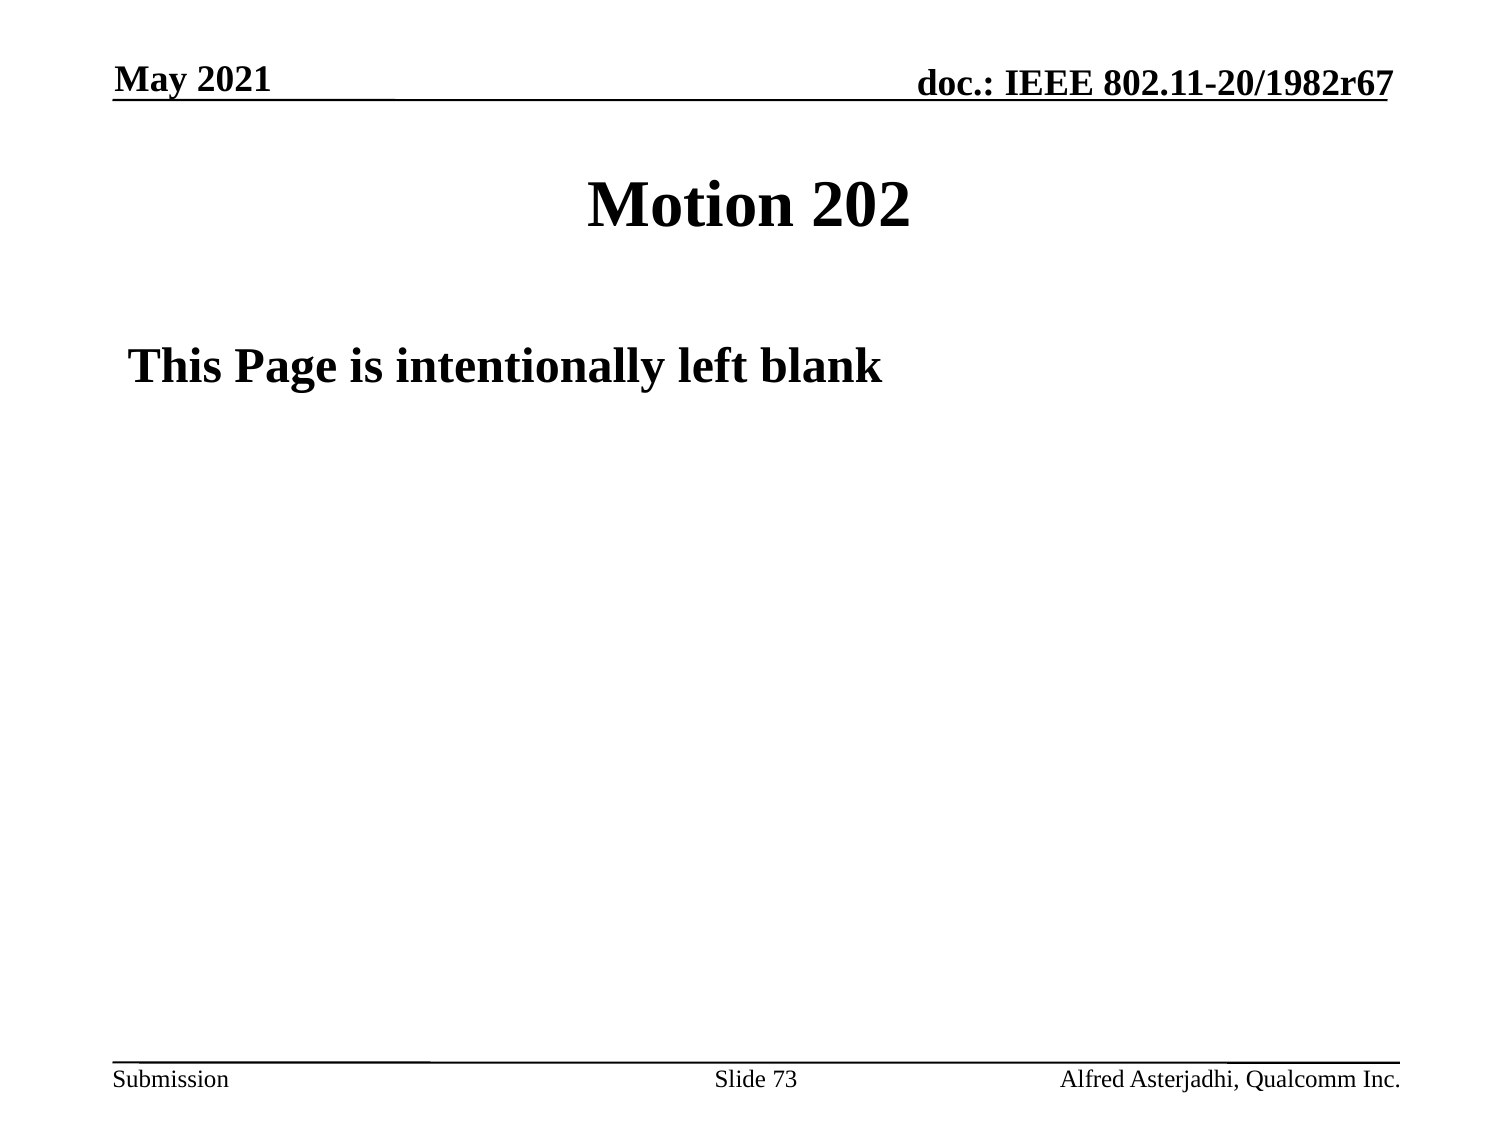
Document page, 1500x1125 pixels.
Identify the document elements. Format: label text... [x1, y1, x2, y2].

list This Page is intentionally left blank [112, 324, 1388, 1000]
title Motion 202 [112, 112, 1388, 288]
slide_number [114, 54, 423, 100]
slide_number Slide 73 [712, 1061, 800, 1123]
footer Alfred Asterjadhi, Qualcomm Inc. [878, 1061, 1402, 1093]
